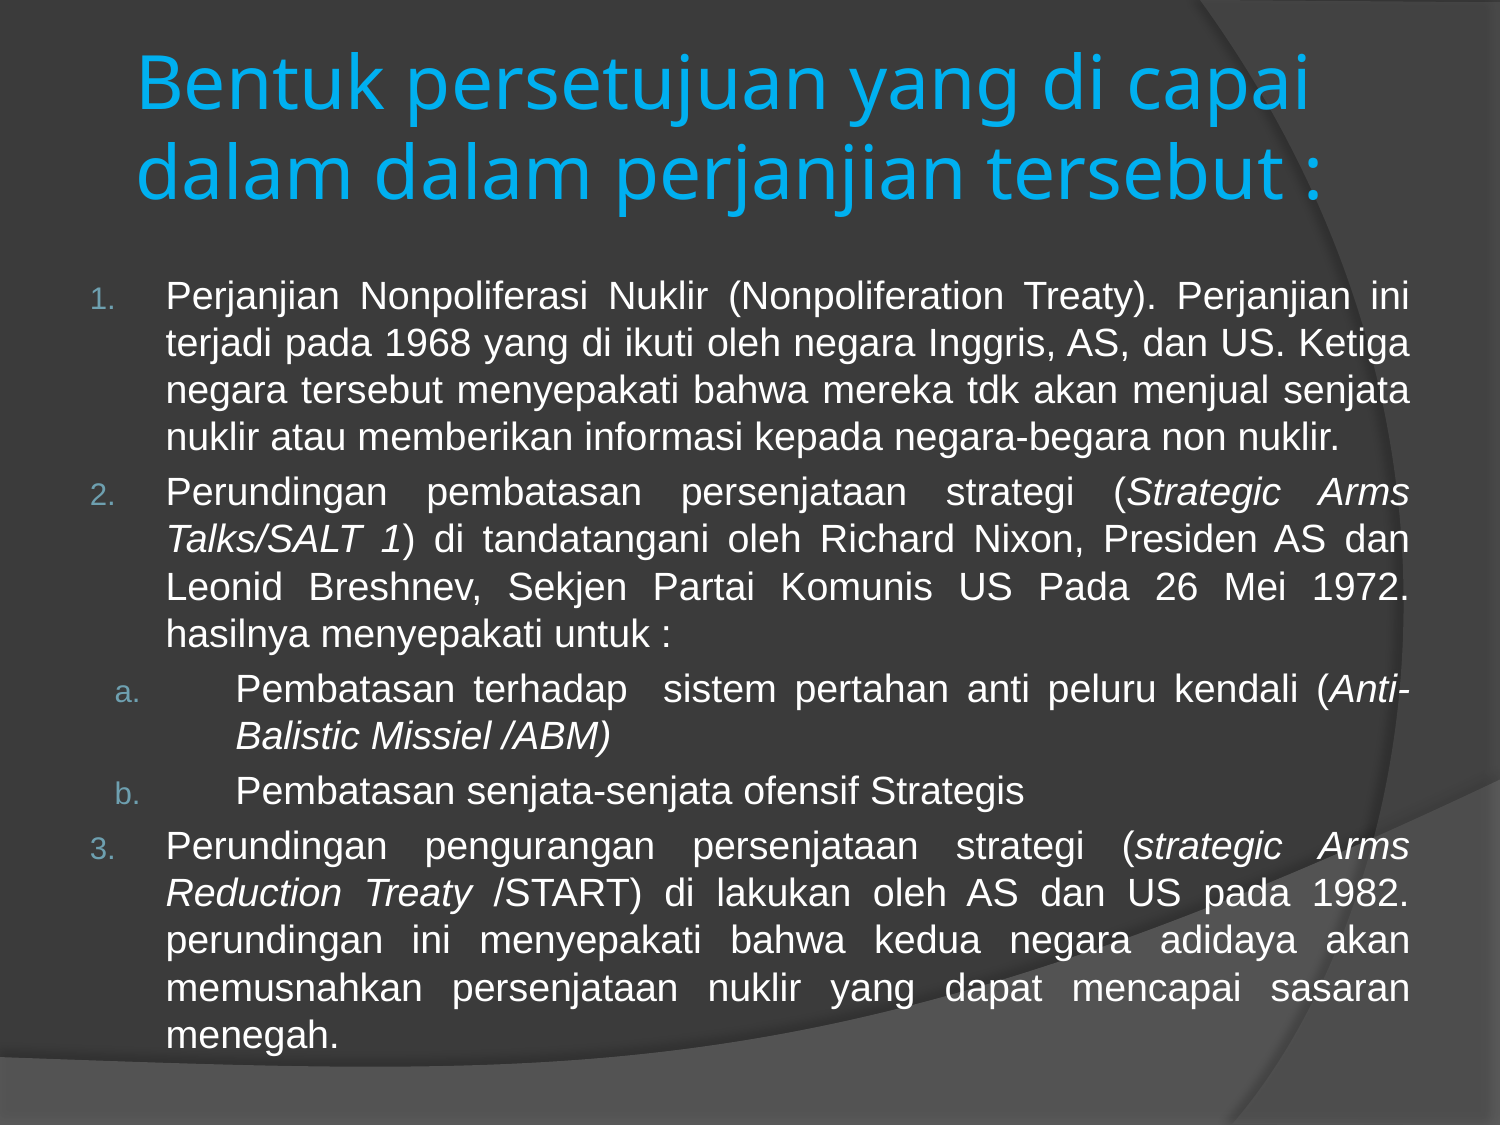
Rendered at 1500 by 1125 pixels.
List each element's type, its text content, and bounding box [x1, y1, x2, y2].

title Bentuk persetujuan yang di capai dalam dalam perjanjian tersebut : [127, 30, 1353, 219]
list Perjanjian Nonpoliferasi Nuklir (Nonpoliferation Treaty). Perjanjian ini terjadi pada 1968 yang di ikuti oleh negara Inggris, AS, dan US. Ketiga negara tersebut menyepakati bahwa mereka tdk akan menjual senjata nuklir atau memberikan informasi kepada negara-begara non nuklir. Perundingan pembatasan persenjataan strategi (Strategic Arms Talks/SALT 1) di tandatangani oleh Richard Nixon, Presiden AS dan Leonid Breshnev, Sekjen Partai Komunis US Pada 26 Mei 1972. hasilnya menyepakati untuk : Pembatasan terhadap sistem pertahan anti peluru kendali (Anti-Balistic Missiel /ABM) Pembatasan senjata-senjata ofensif Strategis Perundingan pengurangan persenjataan strategi (strategic Arms Reduction Treaty /START) di lakukan oleh AS dan US pada 1982. perundingan ini menyepakati bahwa kedua negara adidaya akan memusnahkan persenjataan nuklir yang dapat mencapai sasaran menegah. [75, 262, 1425, 1094]
